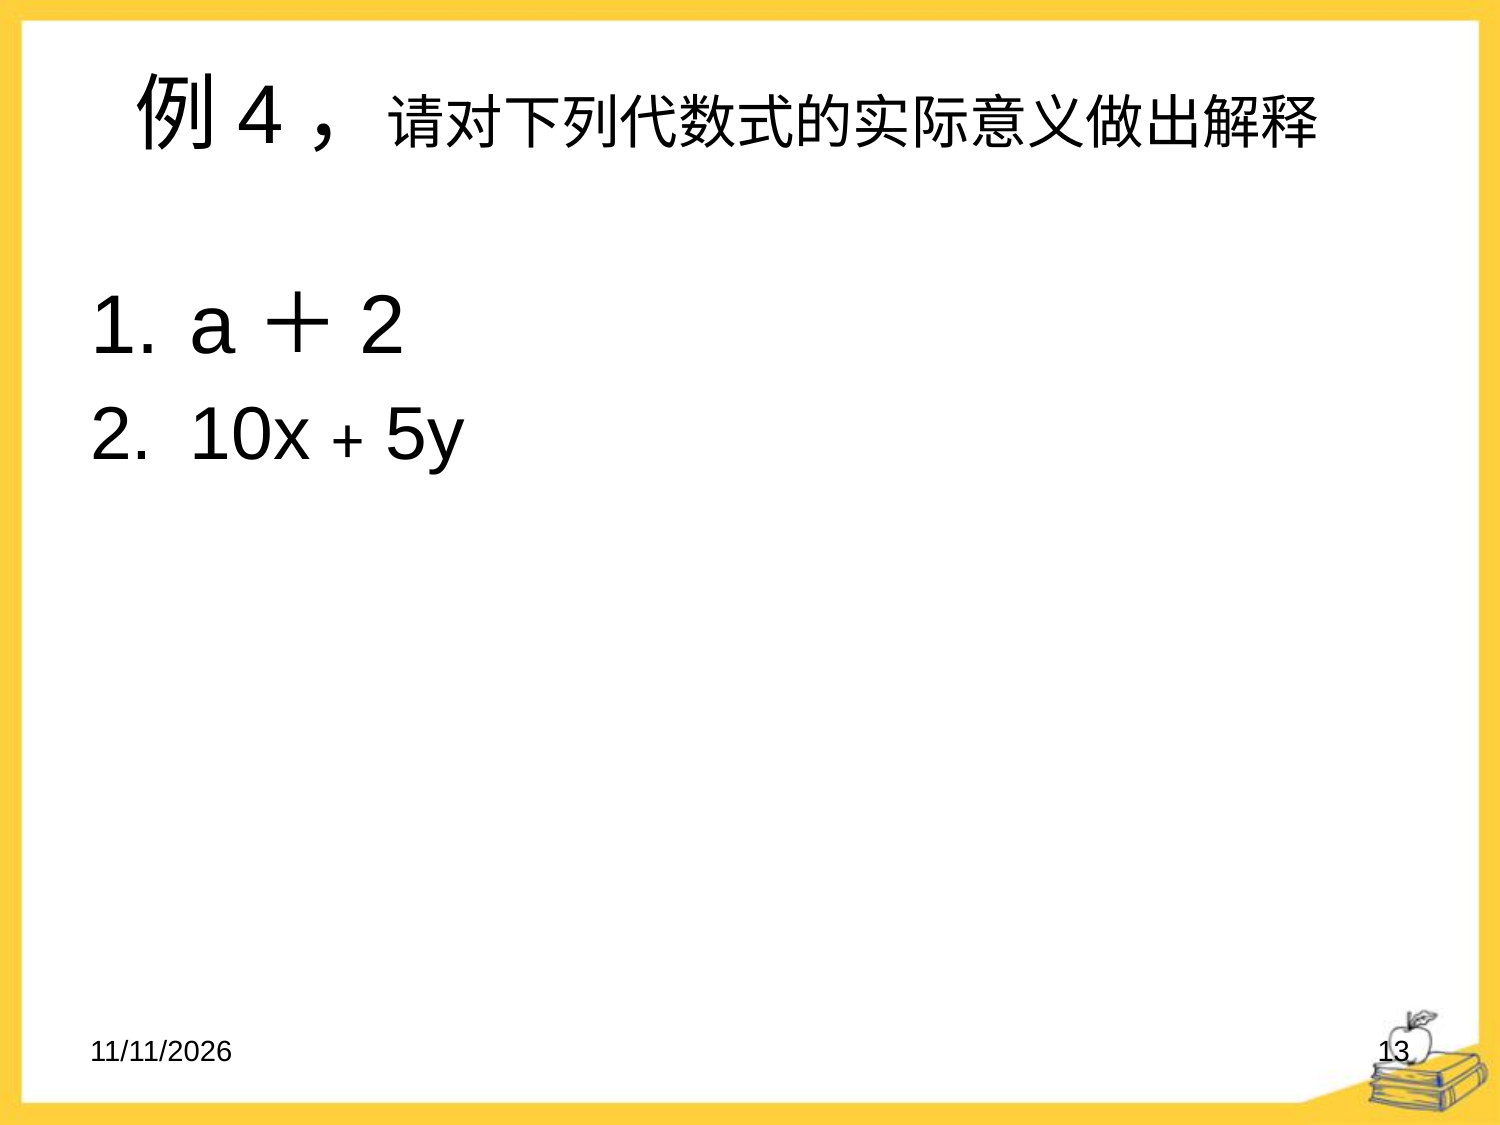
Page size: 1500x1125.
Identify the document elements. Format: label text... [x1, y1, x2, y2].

picture [0, 0, 1500, 1125]
list a＋2 10x﹢5y [75, 262, 1425, 1005]
slide_number 13 [1074, 1024, 1425, 1103]
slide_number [75, 1024, 425, 1103]
title 例4，请对下列代数式的实际意义做出解释 [112, 24, 1341, 197]
